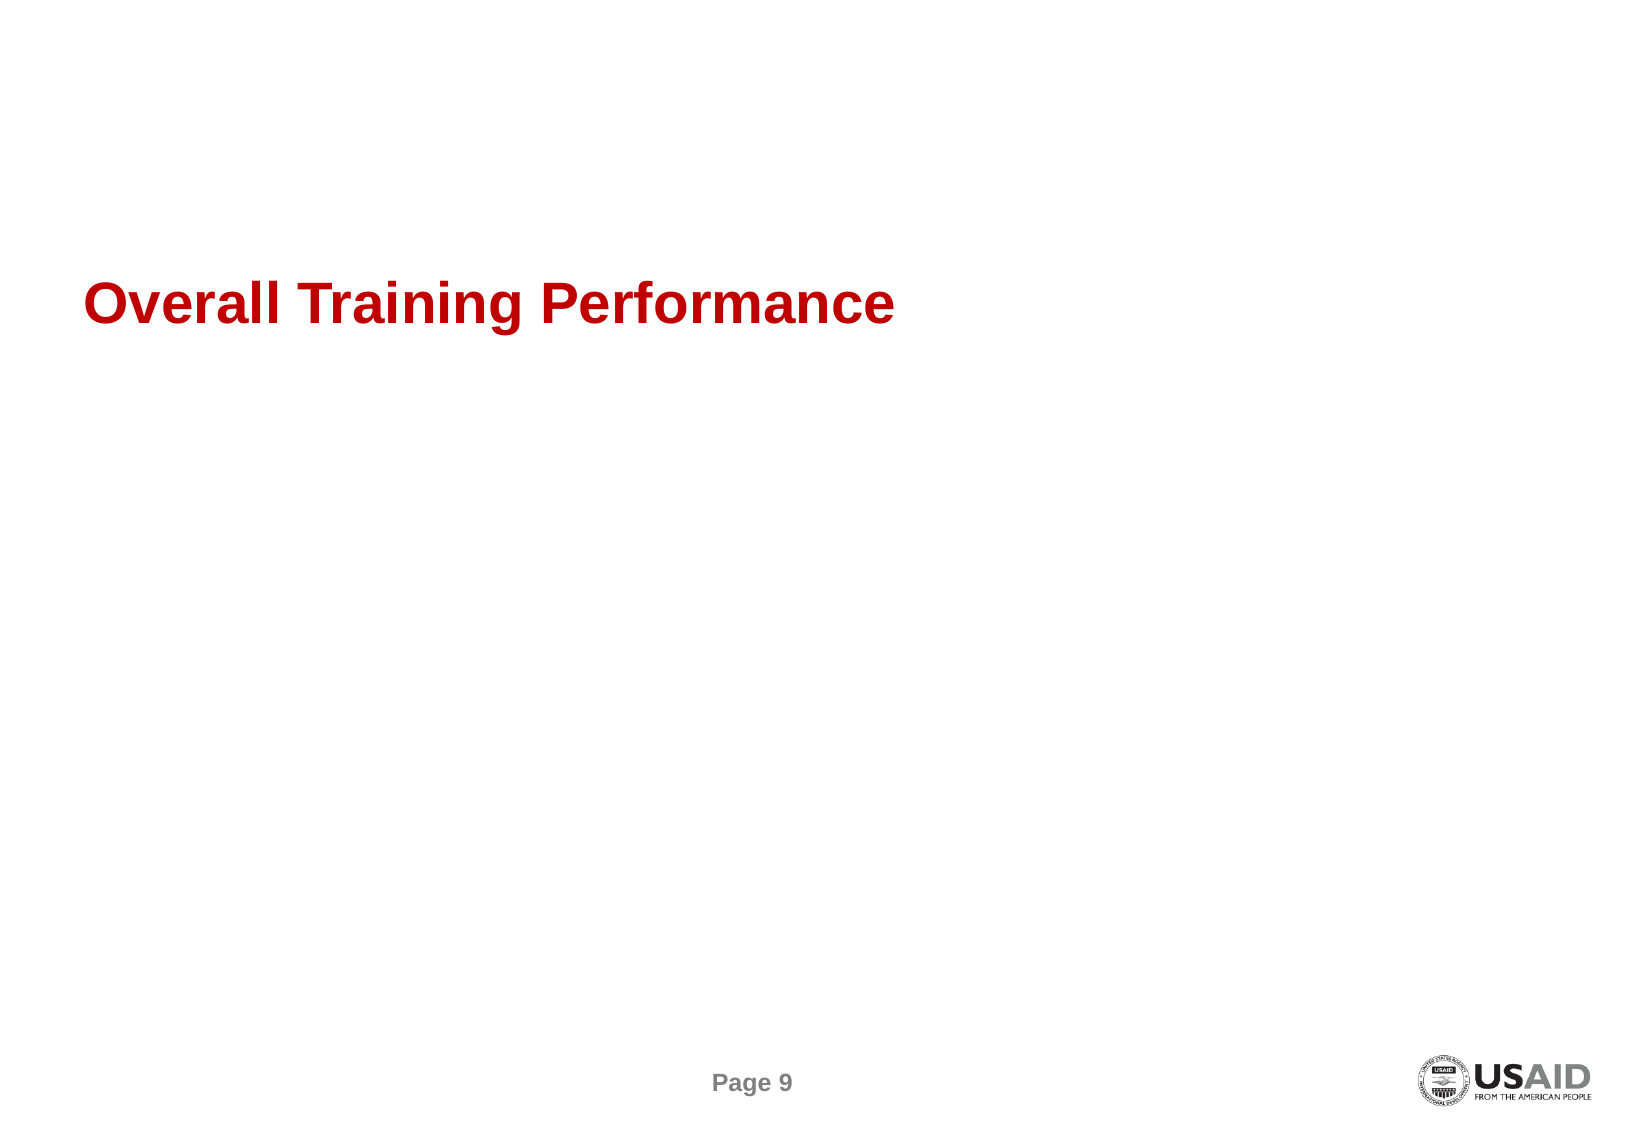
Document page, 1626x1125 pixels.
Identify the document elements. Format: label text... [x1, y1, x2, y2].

title Overall Training Performance [83, 255, 1427, 323]
picture [1392, 1039, 1616, 1125]
